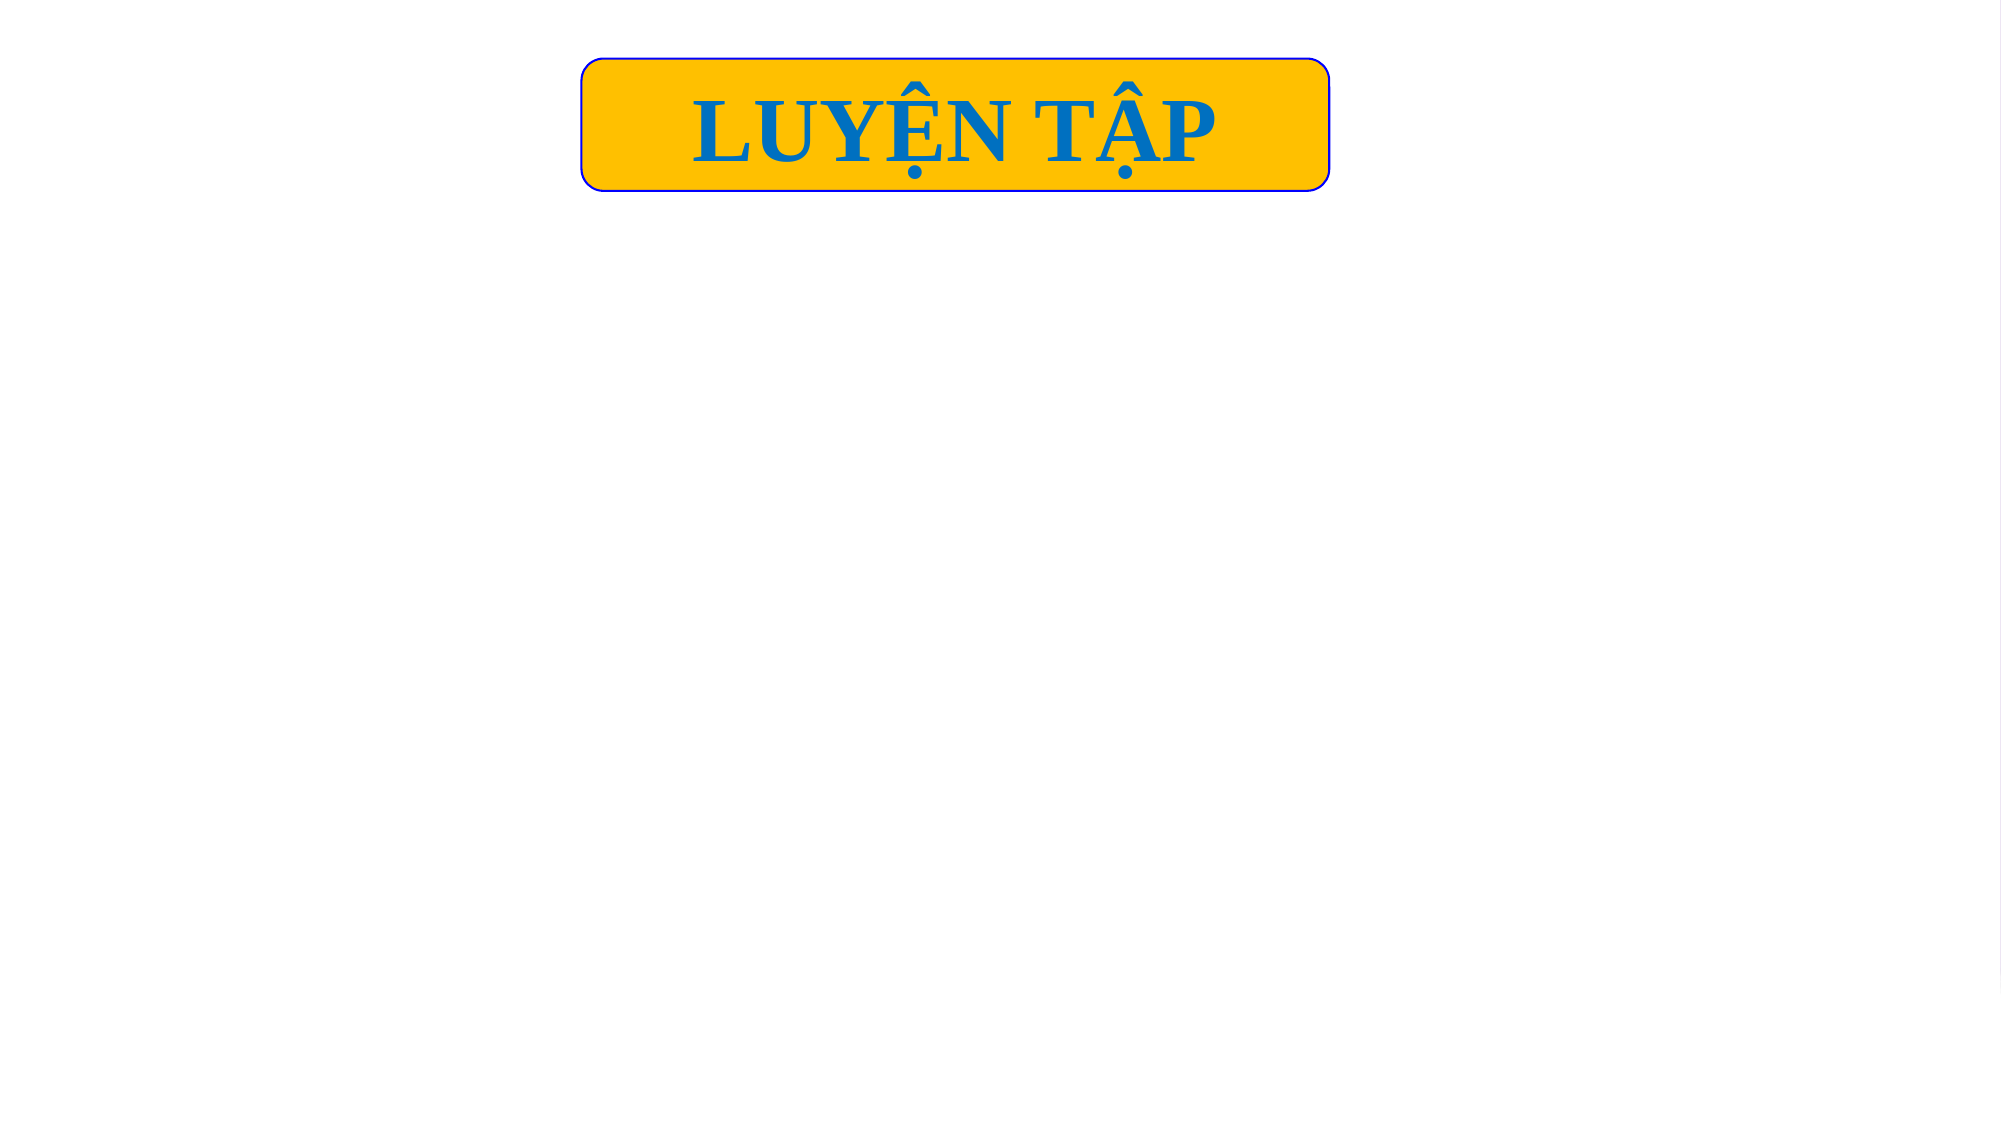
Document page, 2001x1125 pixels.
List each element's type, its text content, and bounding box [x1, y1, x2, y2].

text_box [0, 0, 2000, 1125]
text_box LUYỆN TẬP [580, 57, 1331, 192]
